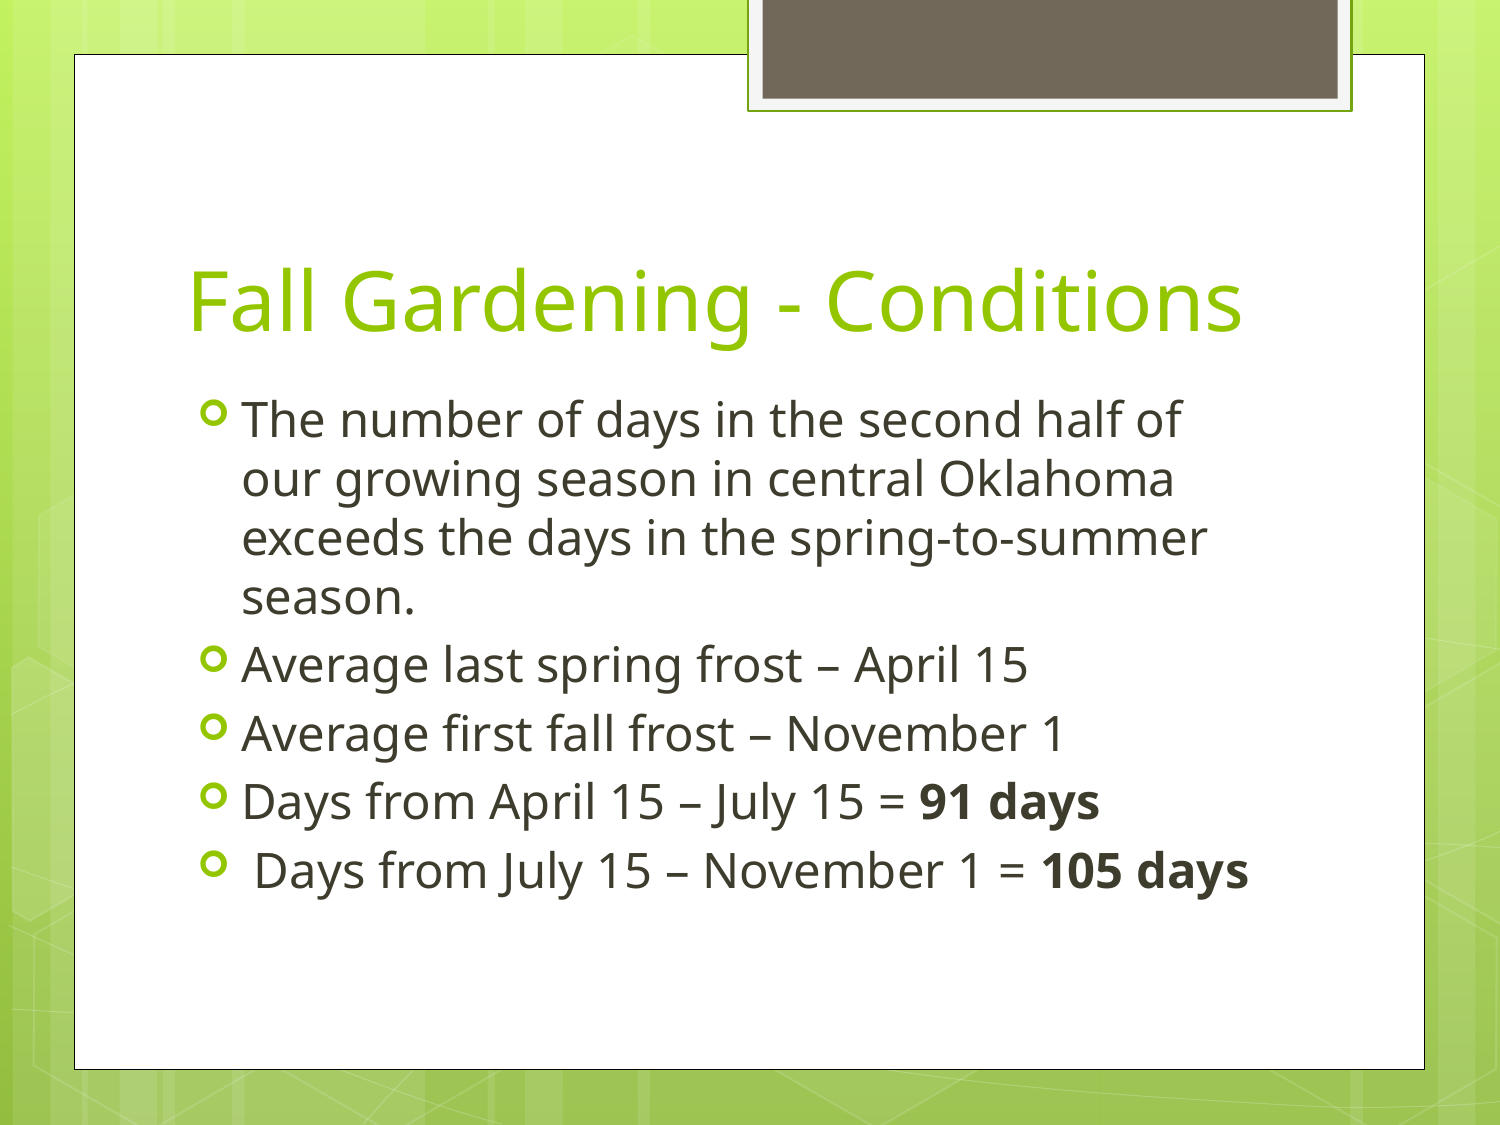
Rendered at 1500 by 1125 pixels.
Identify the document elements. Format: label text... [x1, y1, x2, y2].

title Fall Gardening - Conditions [171, 168, 1324, 357]
list The number of days in the second half of our growing season in central Oklahoma exceeds the days in the spring-to-summer season. Average last spring frost – April 15 Average first fall frost – November 1 Days from April 15 – July 15 = 91 days Days from July 15 – November 1 = 105 days [171, 381, 1283, 957]
